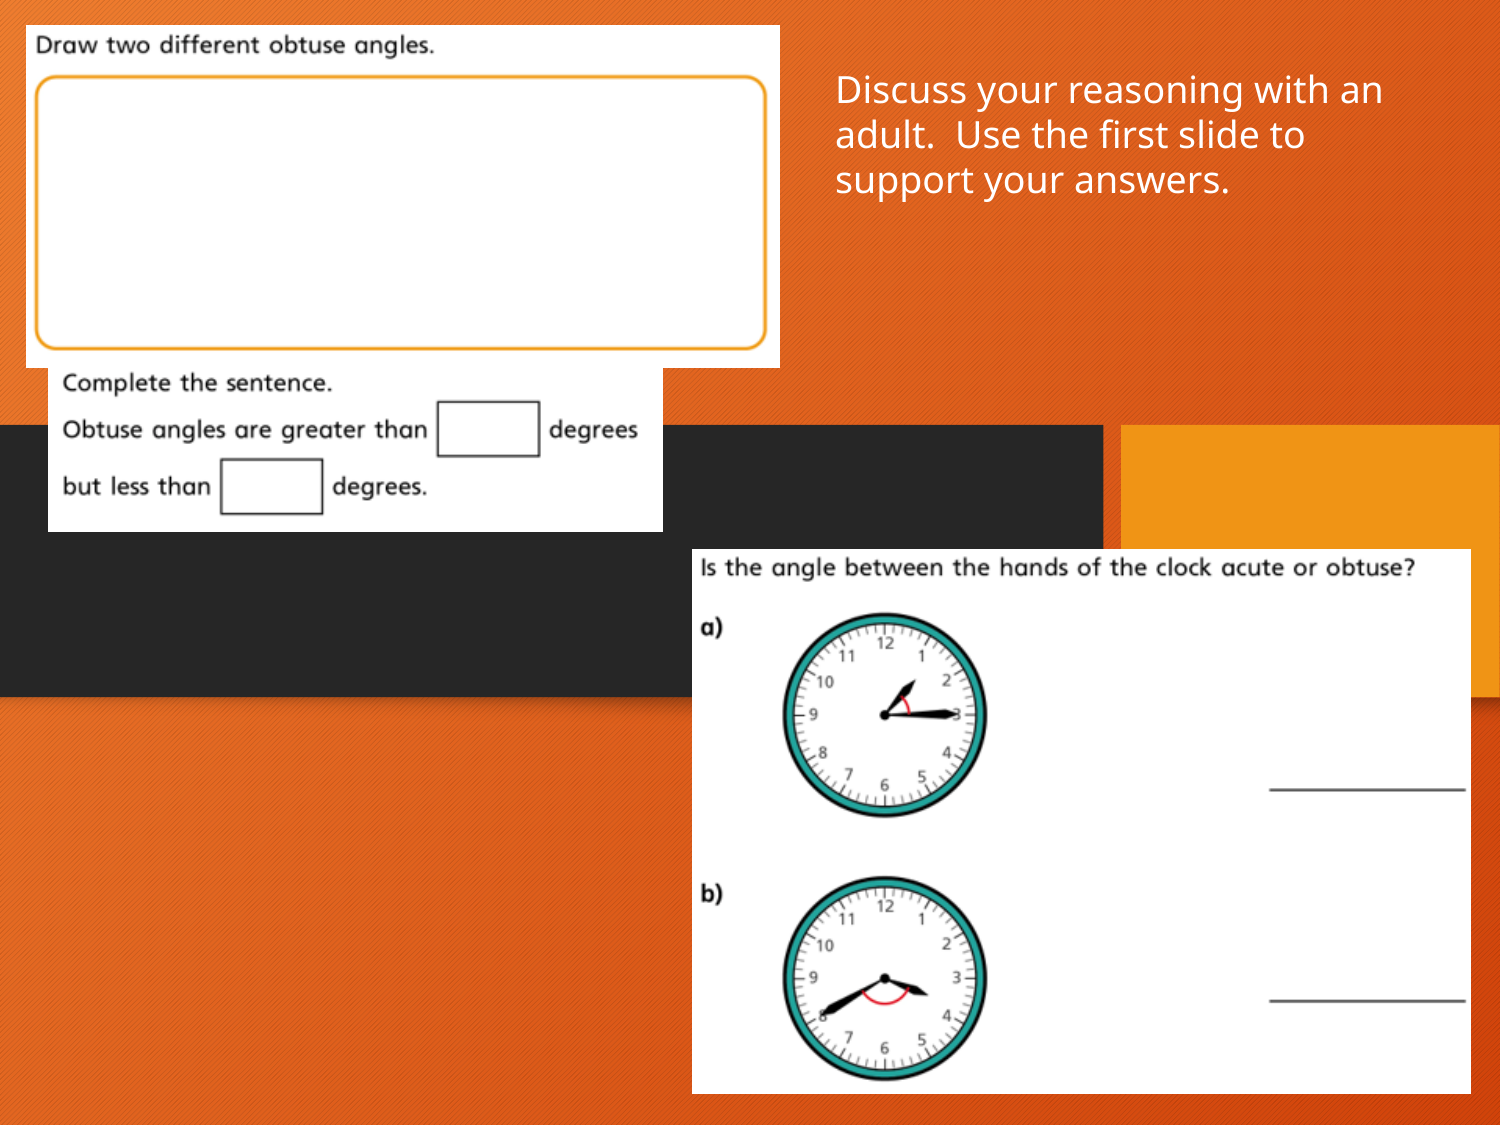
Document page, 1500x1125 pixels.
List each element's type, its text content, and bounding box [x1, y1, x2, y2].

picture [0, 549, 1500, 1094]
text_box Discuss your reasoning with an adult. Use the first slide to support your answers. [820, 59, 1441, 209]
picture [26, 25, 780, 532]
